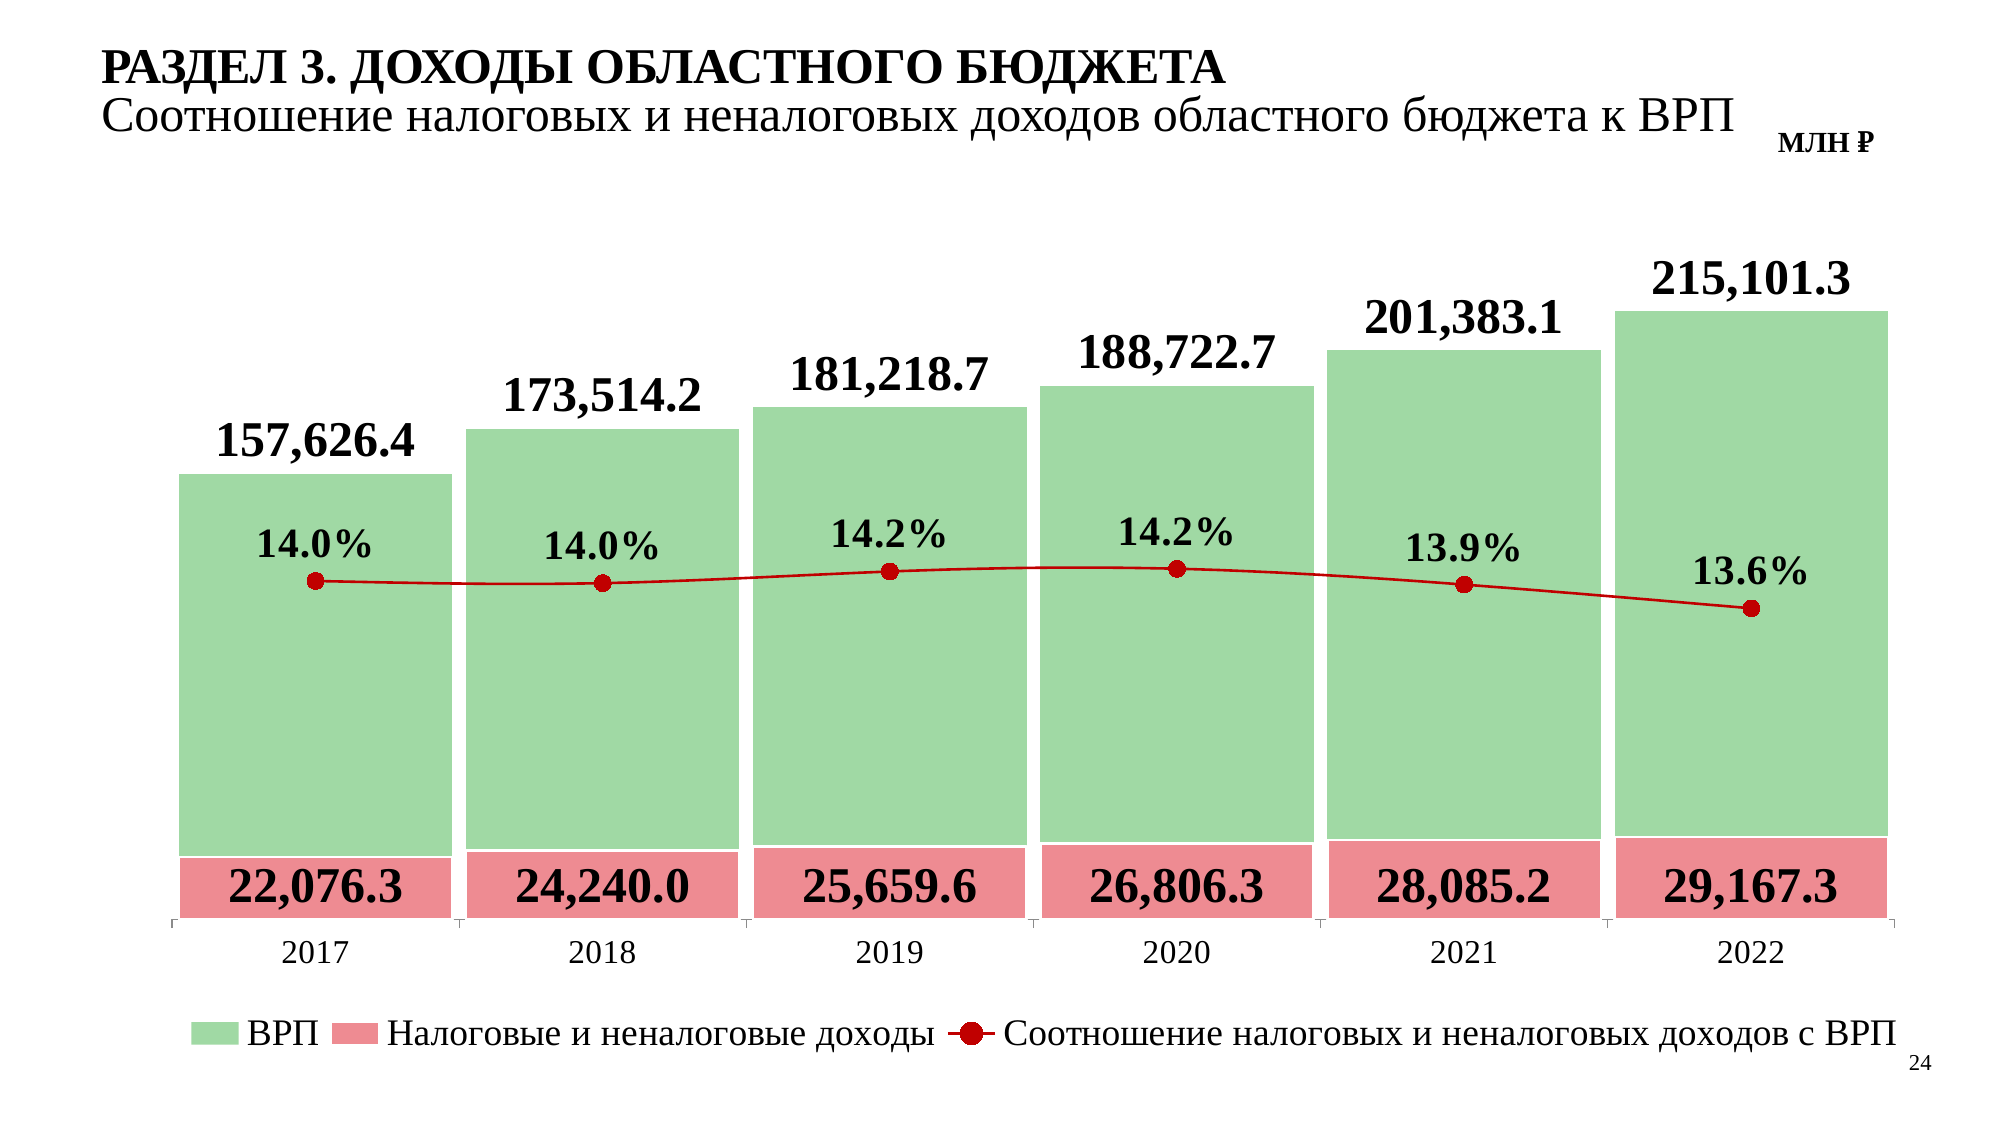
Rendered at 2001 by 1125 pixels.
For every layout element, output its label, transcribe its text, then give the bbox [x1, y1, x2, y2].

chart [136, 183, 1918, 1092]
text_box РАЗДЕЛ 3. ДОХОДЫ ОБЛАСТНОГО БЮДЖЕТА Соотношение налоговых и неналоговых доходов областного бюджета к ВРП [86, 37, 1947, 149]
slide_number 24 [1918, 1031, 1947, 1092]
text_box МЛН ₽ [1763, 122, 1890, 166]
